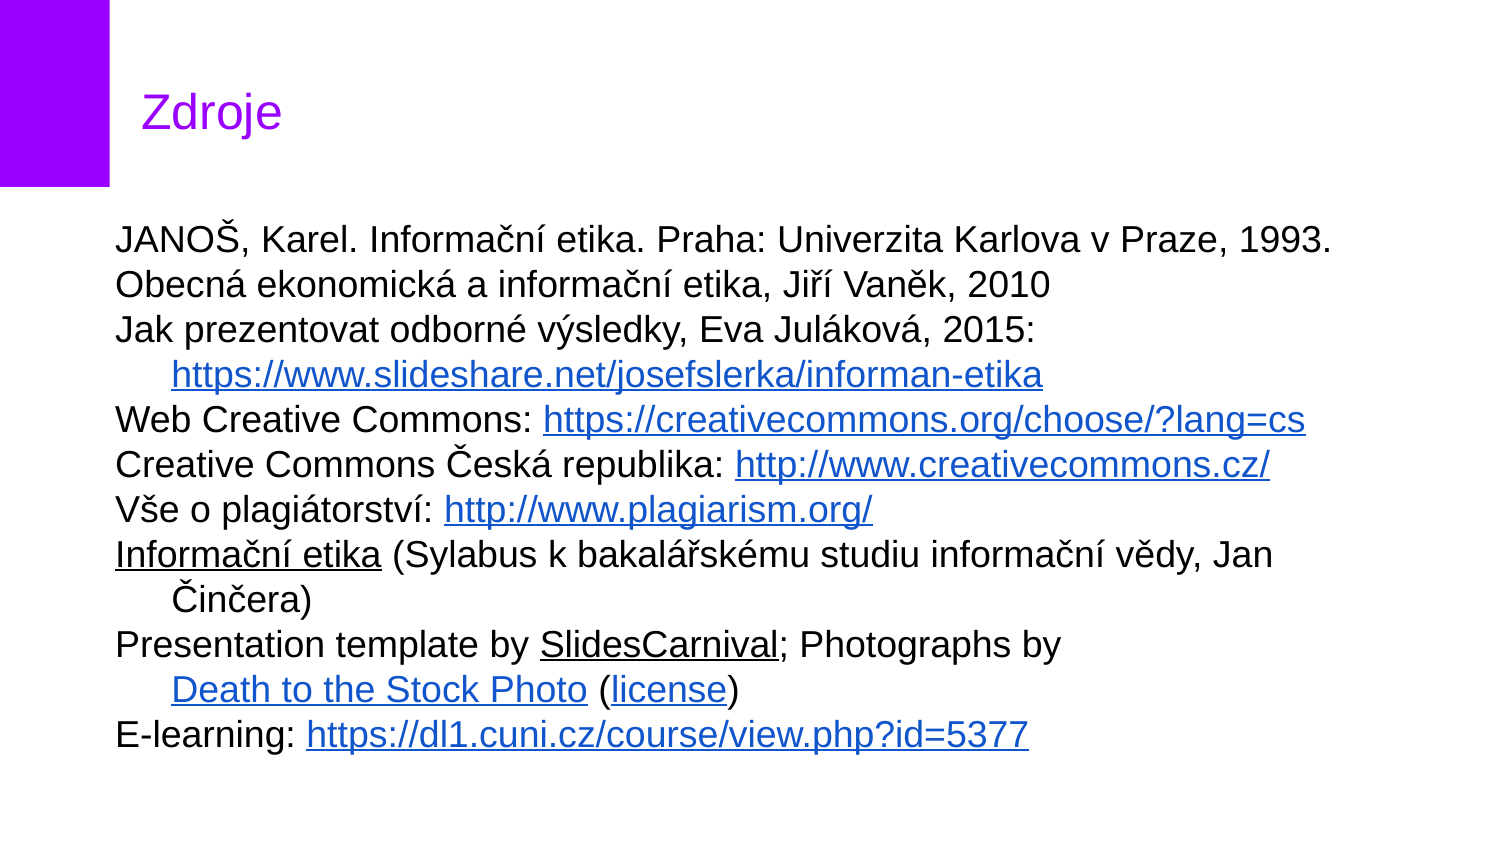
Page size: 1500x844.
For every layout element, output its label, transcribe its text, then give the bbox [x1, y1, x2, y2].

title Zdroje [126, 32, 709, 154]
text_box JANOŠ, Karel. Informační etika. Praha: Univerzita Karlova v Praze, 1993. Obecná ekonomická a informační etika, Jiří Vaněk, 2010 Jak prezentovat odborné výsledky, Eva Juláková, 2015: https://www.slideshare.net/josefslerka/informan-etika Web Creative Commons: https://creativecommons.org/choose/?lang=cs Creative Commons Česká republika: http://www.creativecommons.cz/ Vše o plagiátorství: http://www.plagiarism.org/ Informační etika (Sylabus k bakalářskému studiu informační vědy, Jan Činčera) Presentation template by SlidesCarnival; Photographs by Death to the Stock Photo (license) E-learning: https://dl1.cuni.cz/course/view.php?id=5377 [81, 154, 1419, 808]
